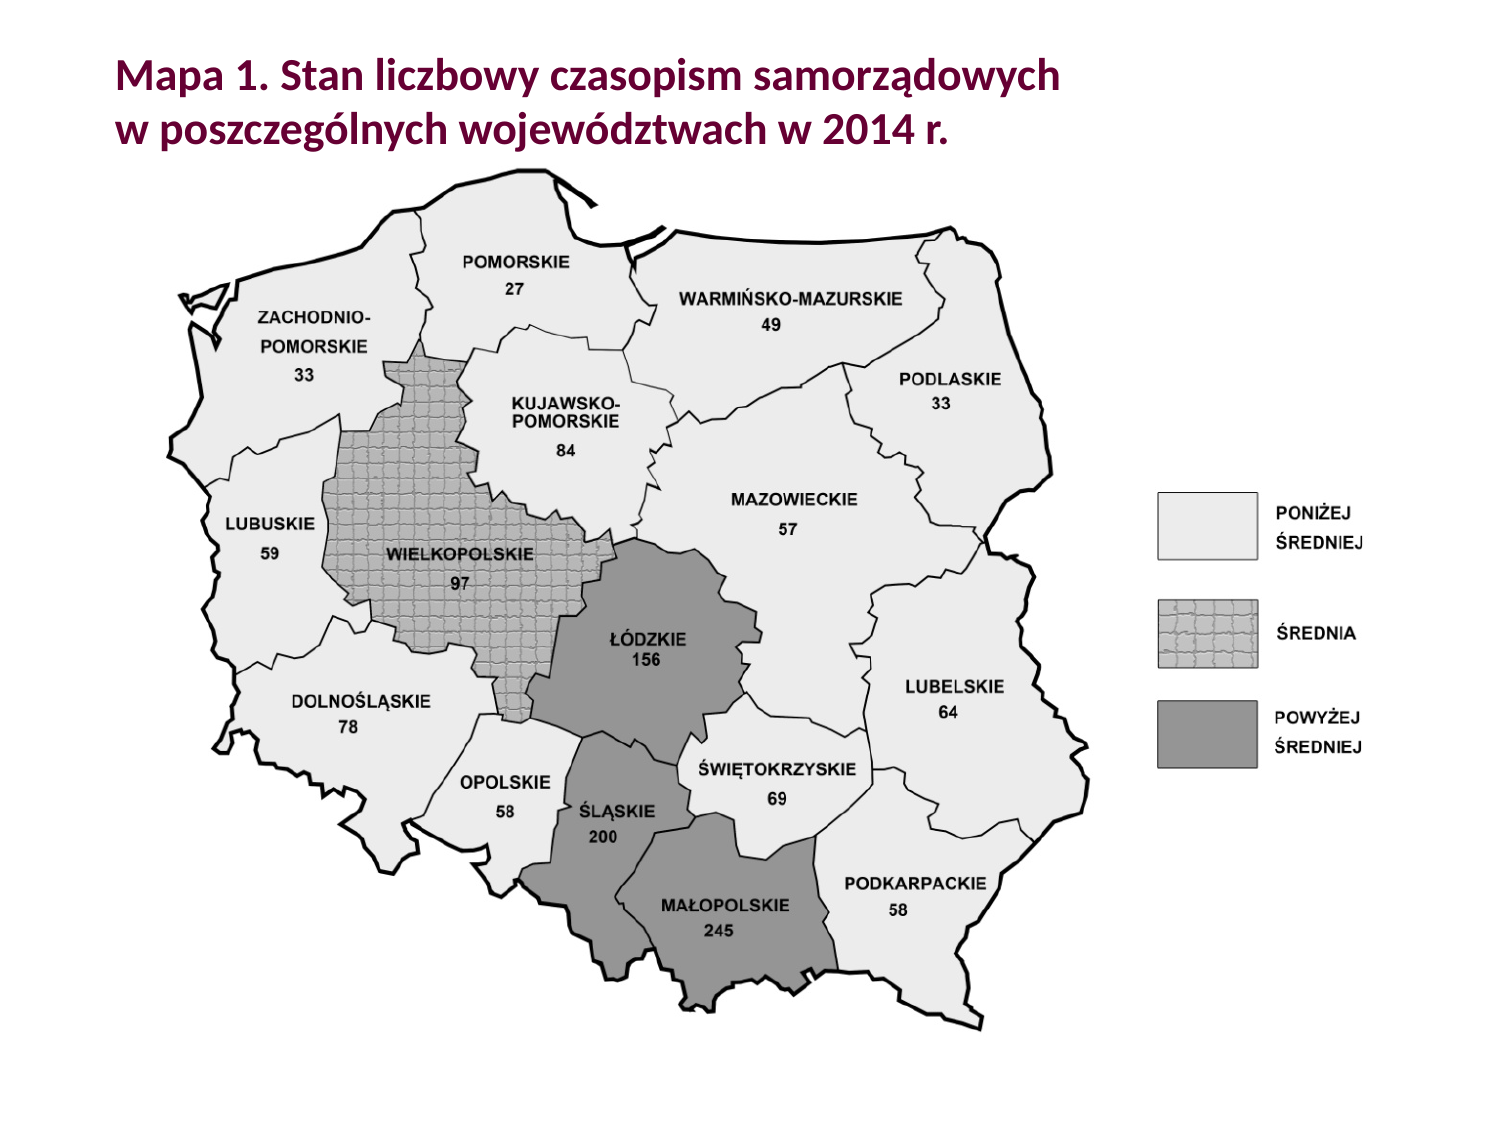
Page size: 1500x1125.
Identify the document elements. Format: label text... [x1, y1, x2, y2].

text_box Mapa 1. Stan liczbowy czasopism samorządowych w poszczególnych województwach w 2014 r. [100, 36, 1152, 162]
picture [123, 71, 1448, 1125]
